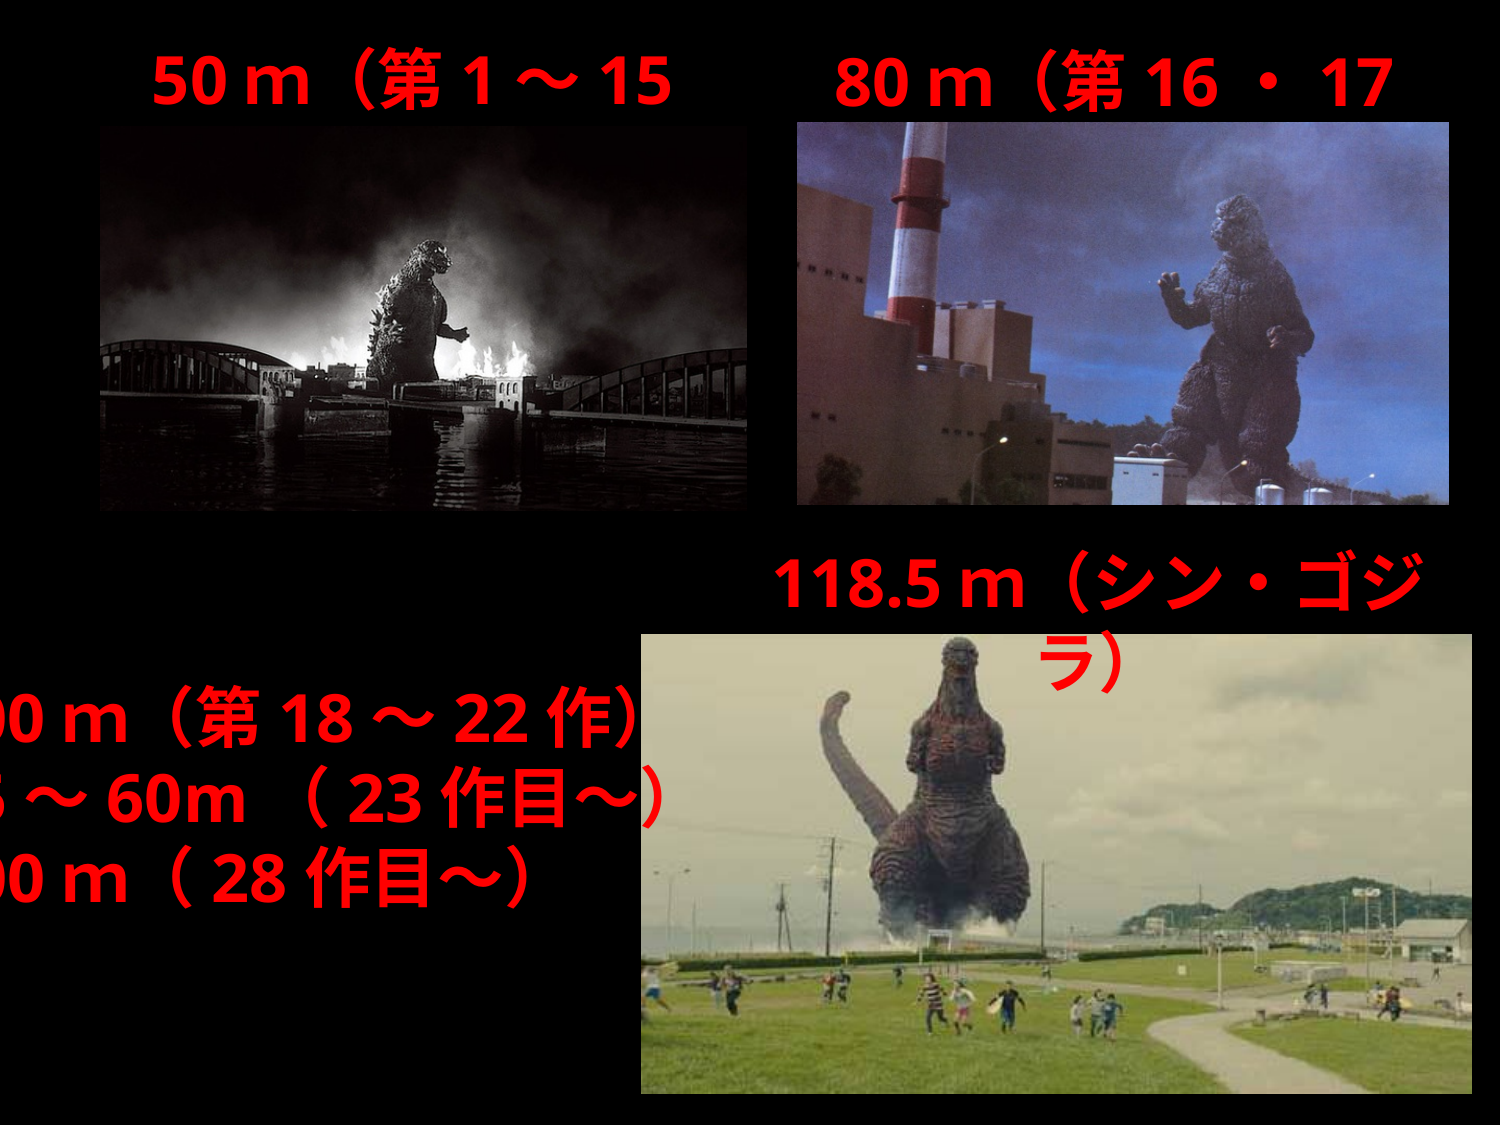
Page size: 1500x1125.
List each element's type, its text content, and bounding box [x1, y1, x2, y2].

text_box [99, 30, 747, 511]
text_box 100ｍ（第18～22作） 55～60m（23作目～） 100ｍ（28作目～） [0, 668, 636, 924]
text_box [641, 532, 1472, 1094]
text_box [796, 32, 1449, 506]
